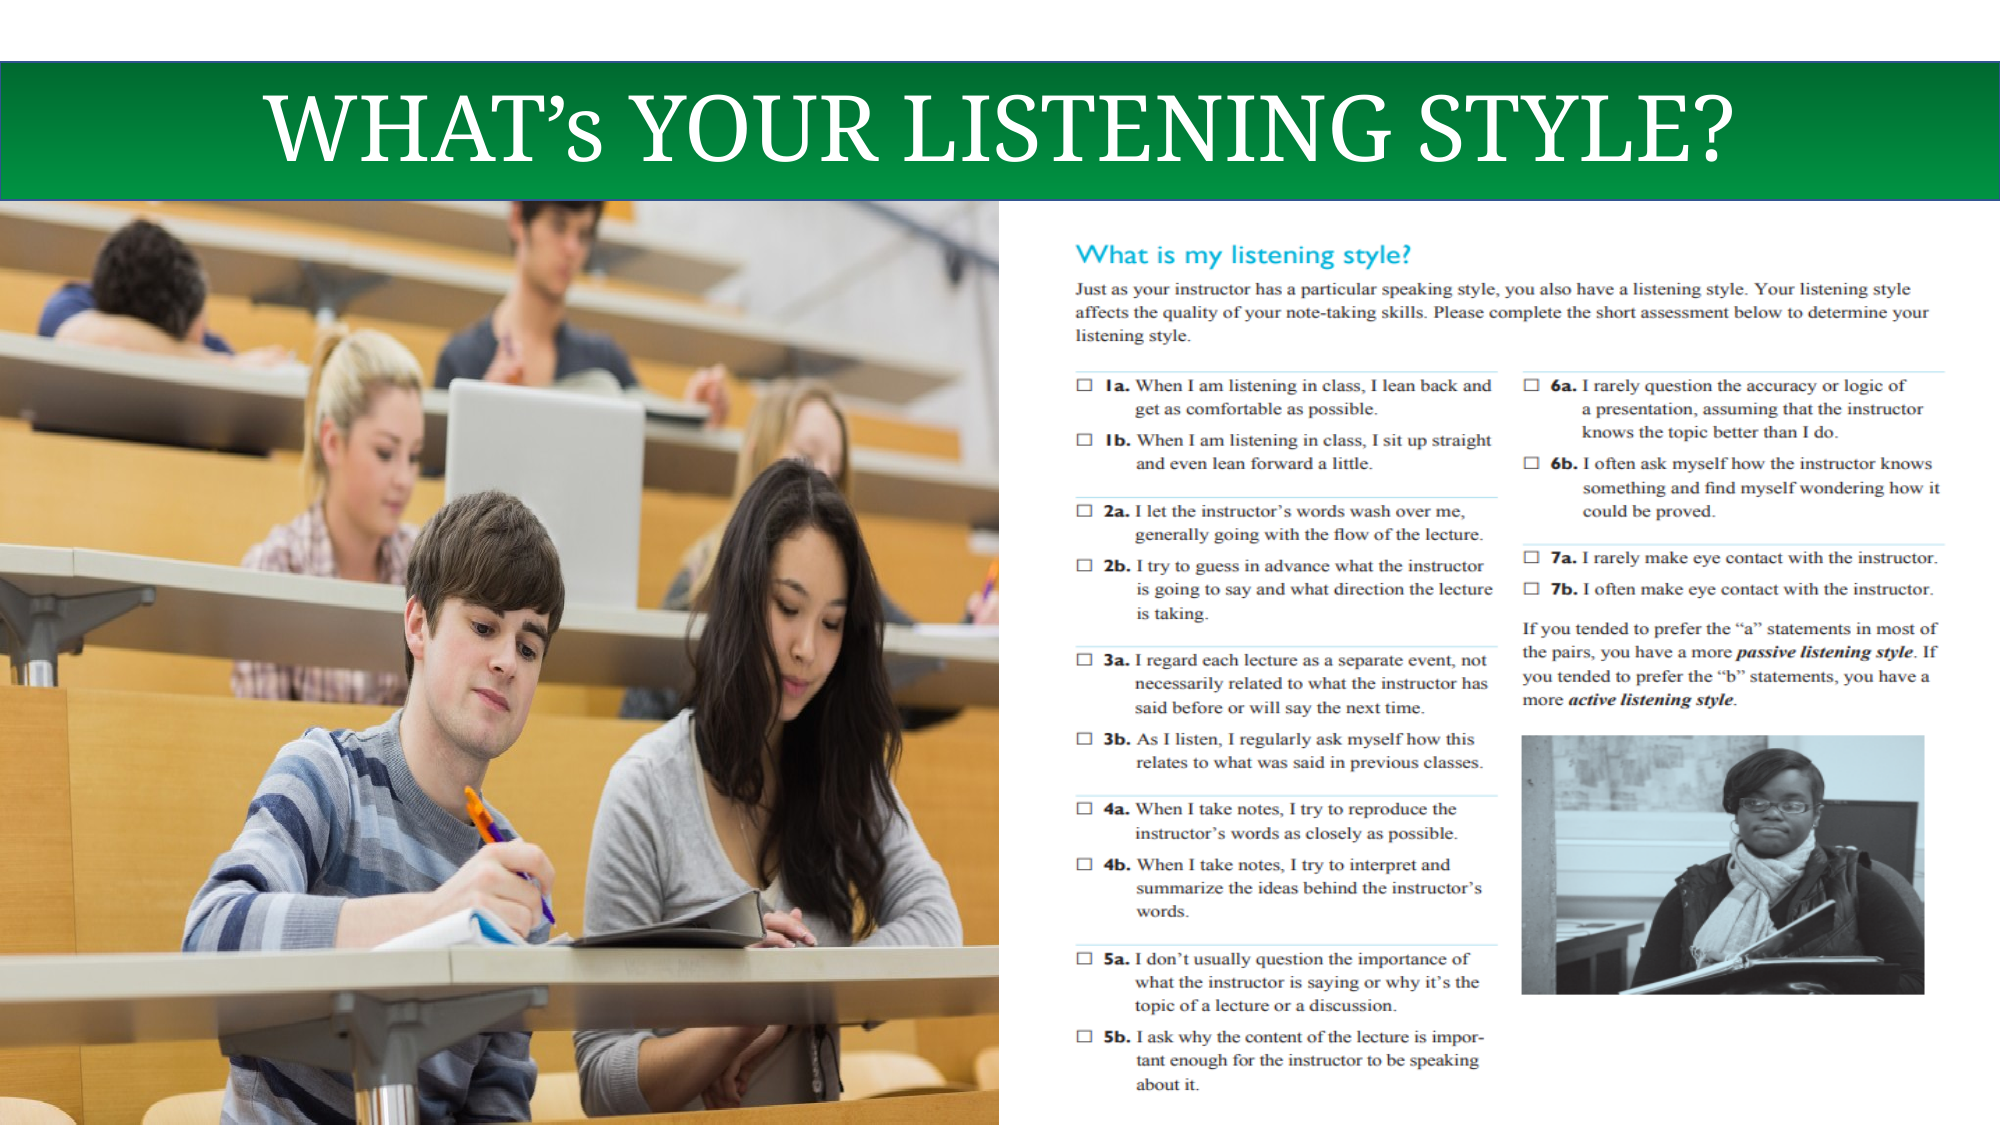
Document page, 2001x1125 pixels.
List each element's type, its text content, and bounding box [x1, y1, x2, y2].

text_box WHAT’s YOUR LISTENING STYLE? [0, 61, 2000, 199]
picture [0, 169, 2000, 1125]
